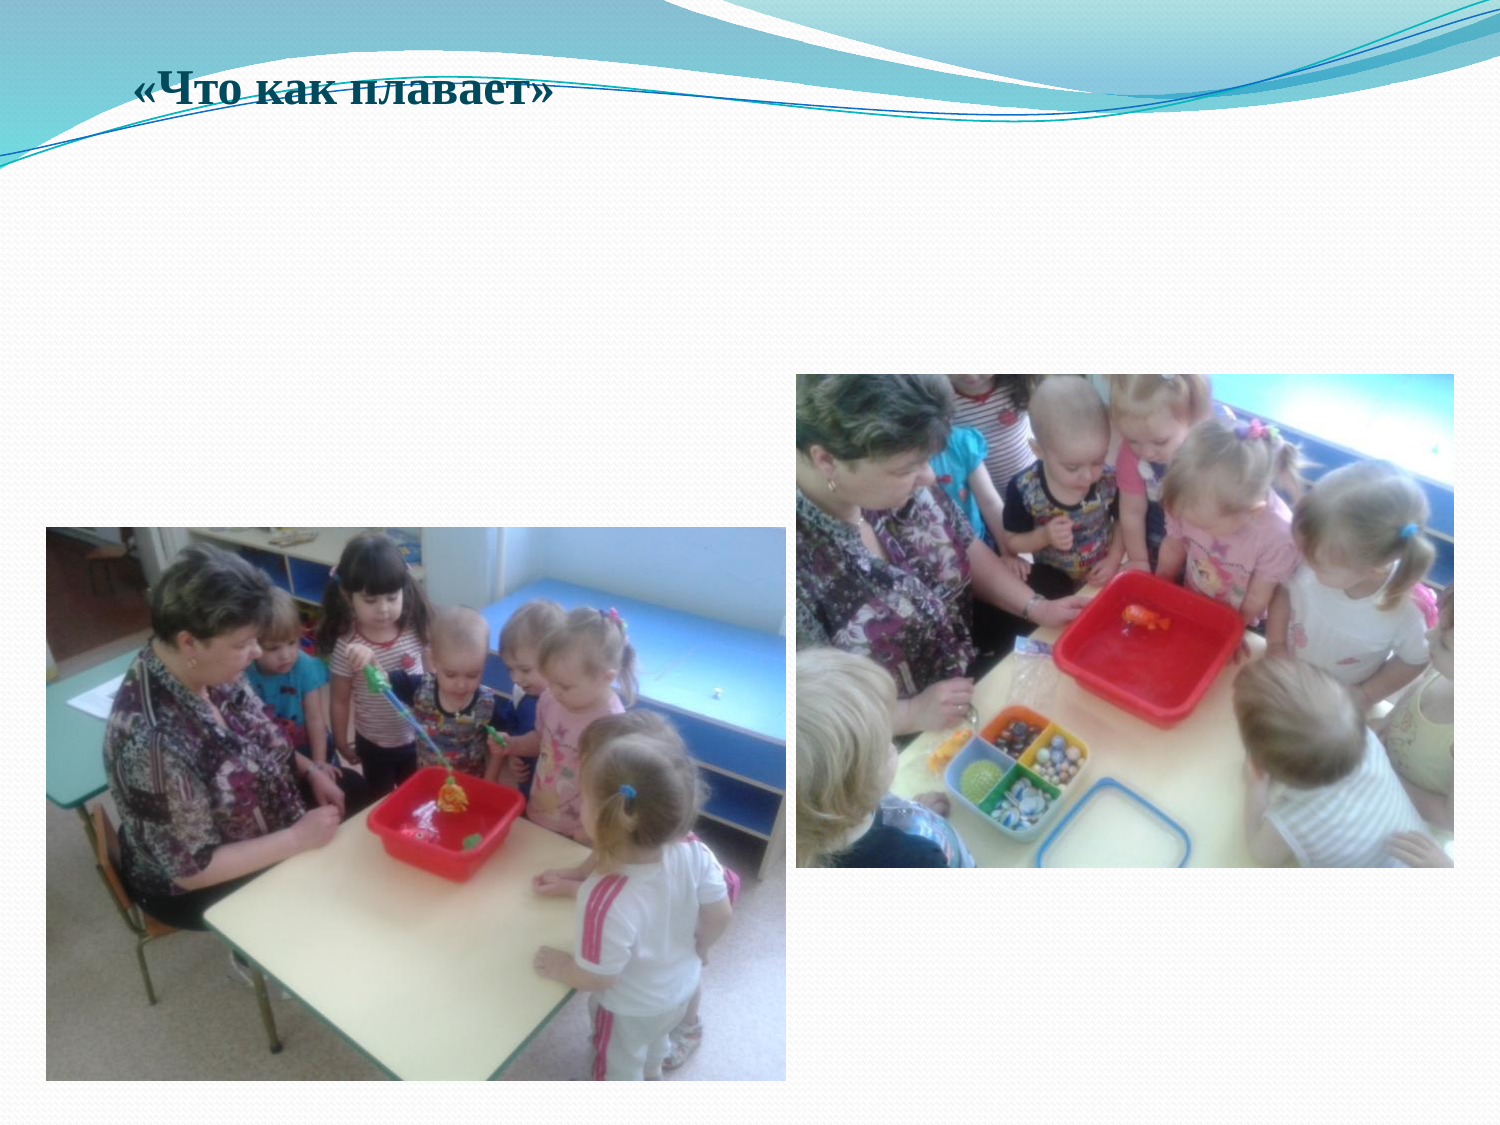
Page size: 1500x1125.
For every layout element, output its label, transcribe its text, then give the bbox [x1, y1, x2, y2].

text_box «Что как плавает» [117, 47, 1453, 123]
picture [796, 374, 1454, 868]
picture [46, 527, 786, 1082]
